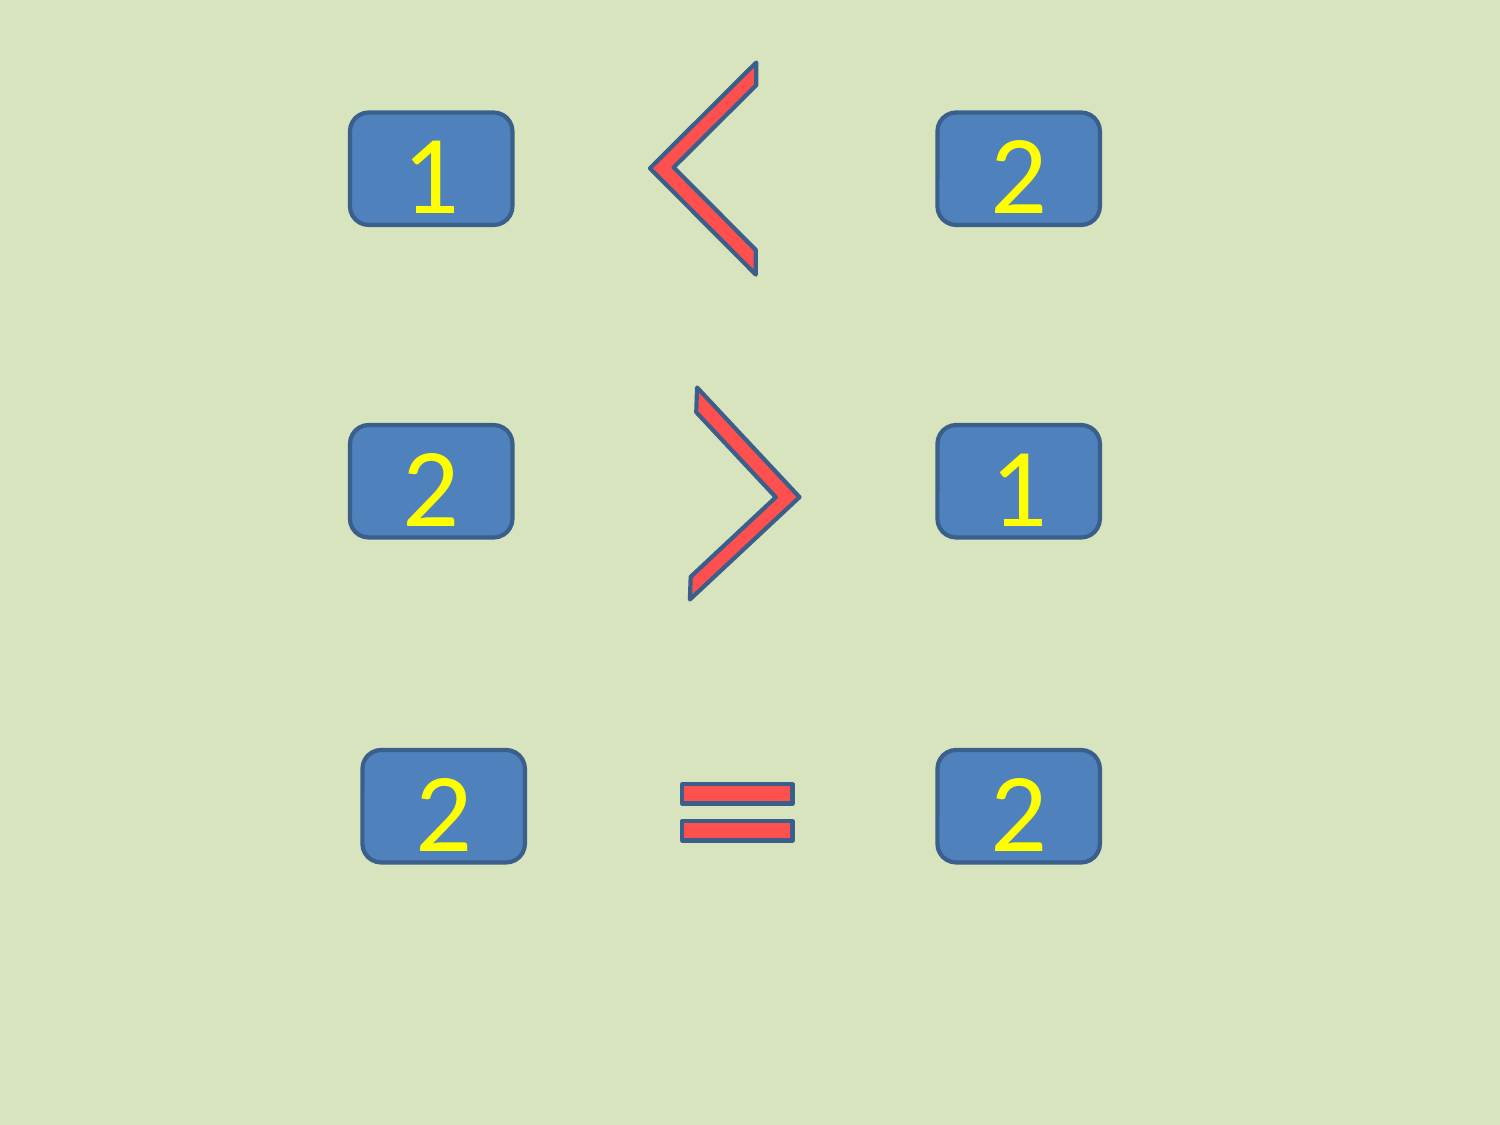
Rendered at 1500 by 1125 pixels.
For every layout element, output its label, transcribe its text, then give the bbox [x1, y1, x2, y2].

text_box [680, 782, 795, 806]
text_box 1 [347, 110, 515, 228]
text_box [647, 60, 759, 277]
text_box 2 [347, 422, 515, 540]
text_box 2 [935, 110, 1103, 228]
text_box [680, 819, 795, 843]
text_box 1 [935, 422, 1103, 540]
text_box 2 [360, 747, 528, 865]
text_box 2 [935, 747, 1103, 865]
text_box [687, 385, 802, 602]
